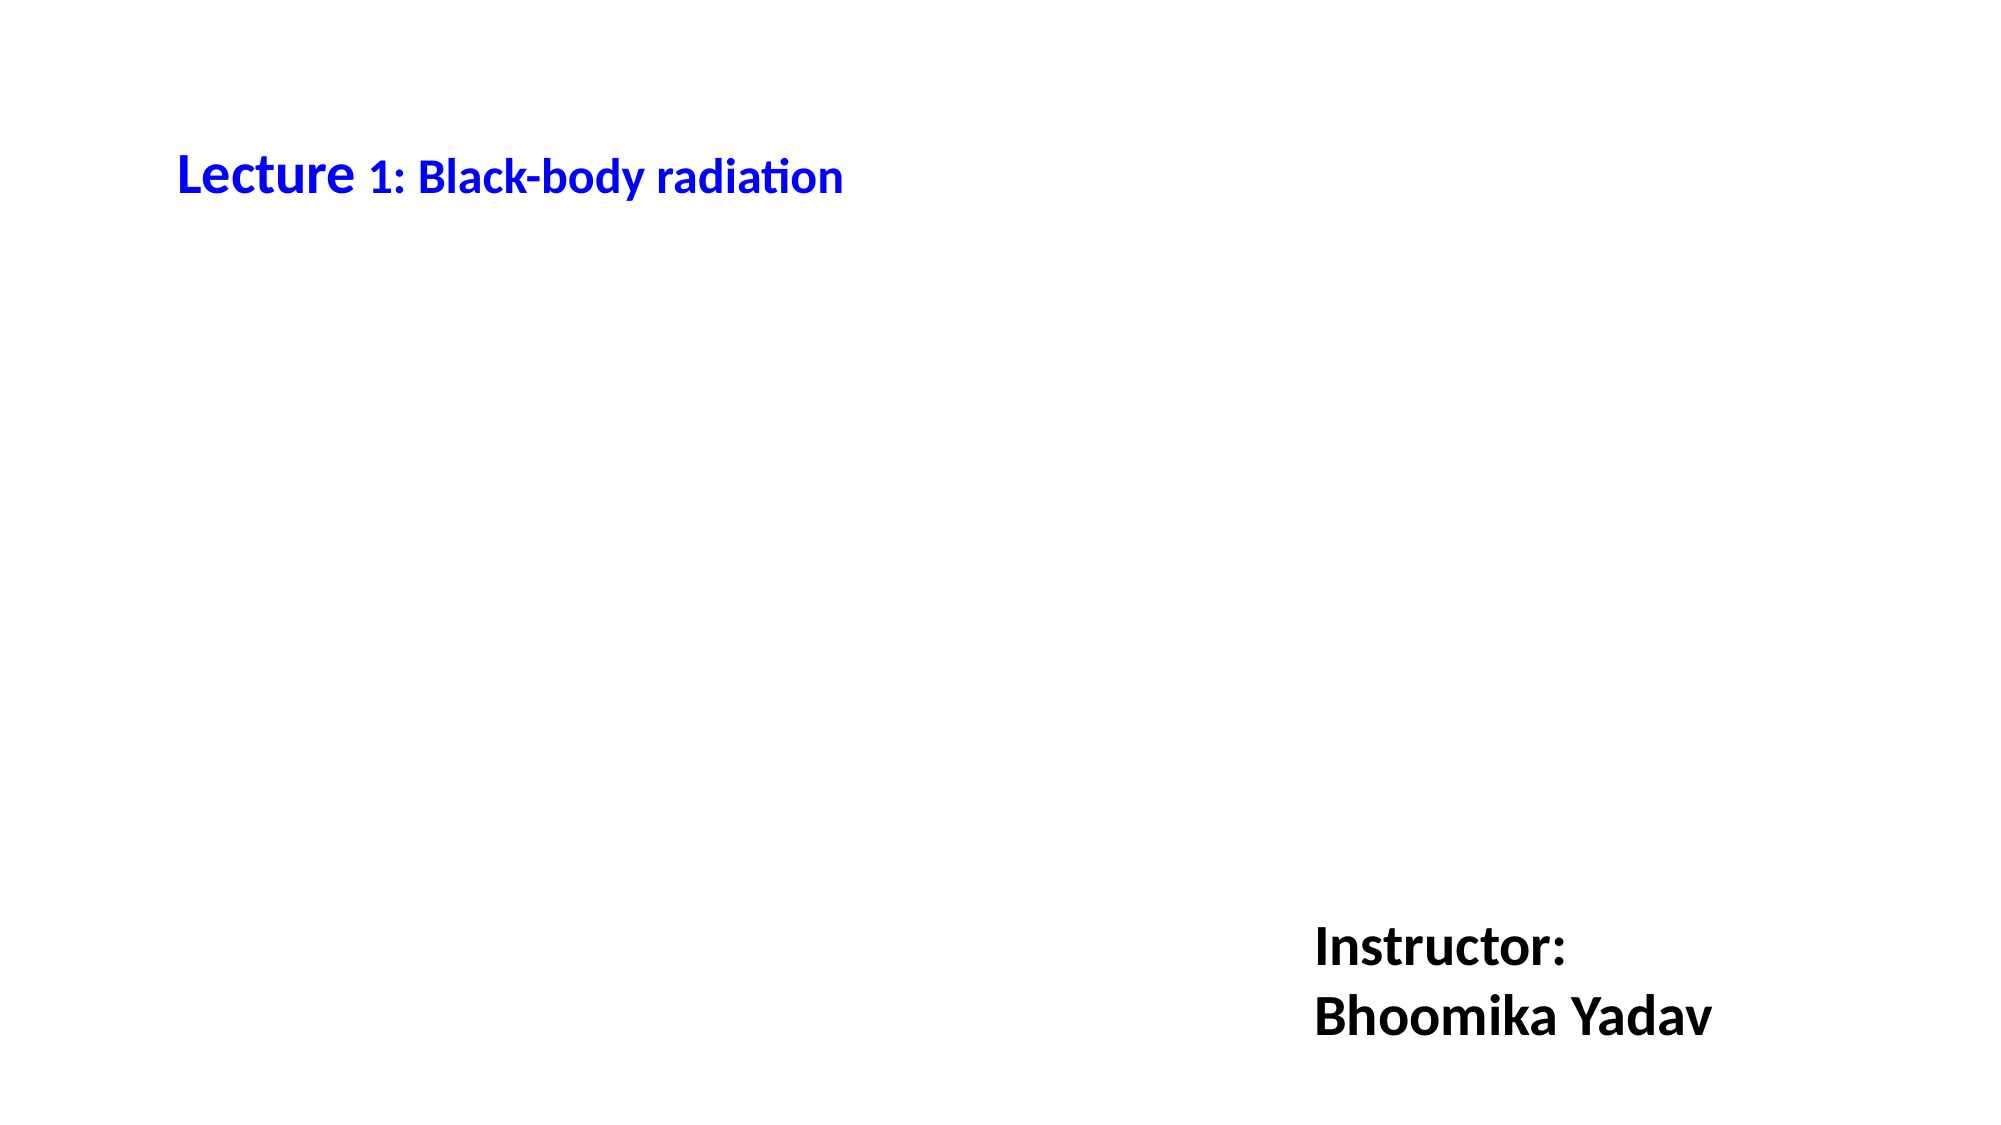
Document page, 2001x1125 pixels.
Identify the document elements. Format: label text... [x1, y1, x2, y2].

text_box Instructor: Bhoomika Yadav [1299, 899, 1734, 1055]
text_box Lecture 1: Black-body radiation [162, 128, 1253, 214]
